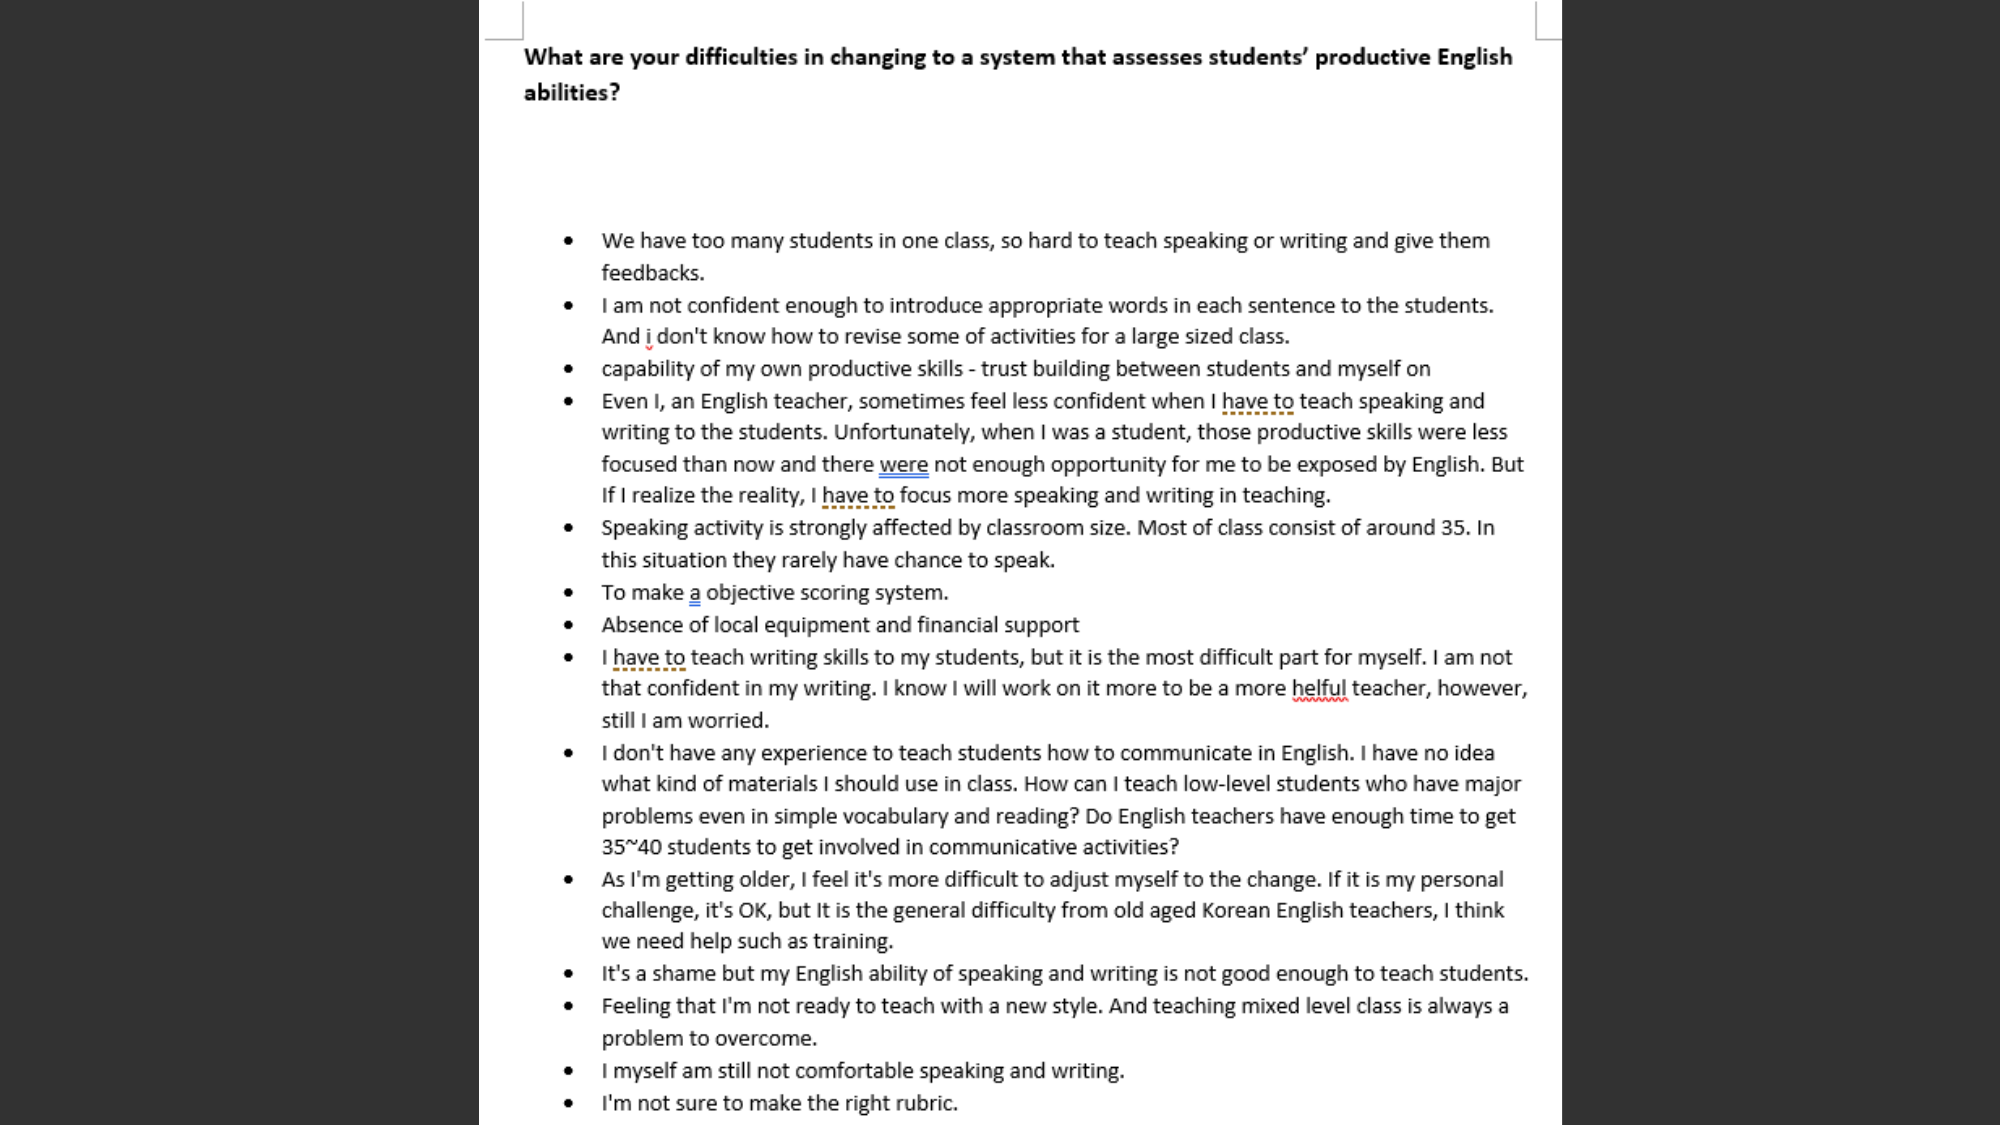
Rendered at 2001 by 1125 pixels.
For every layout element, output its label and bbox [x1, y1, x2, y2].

picture [478, 0, 1563, 1125]
